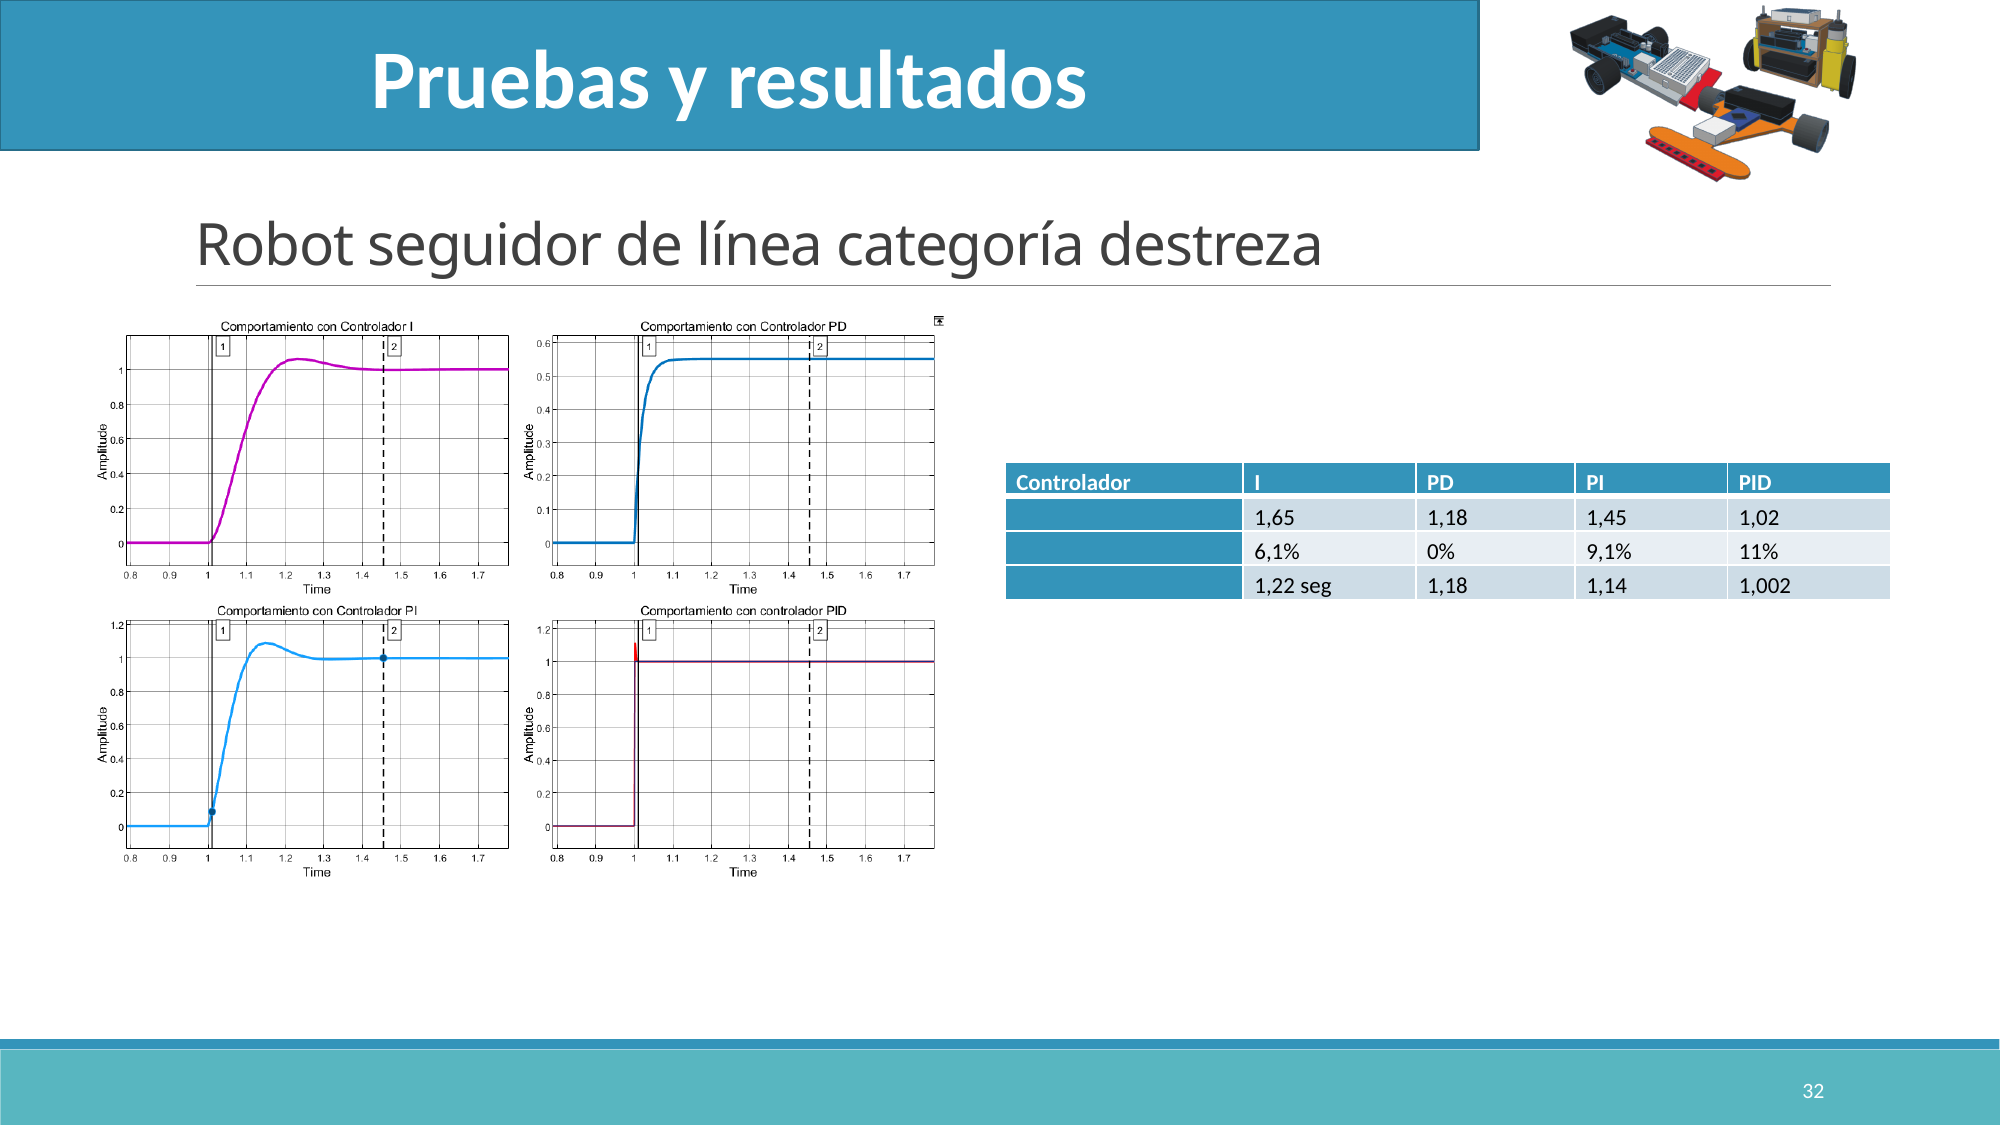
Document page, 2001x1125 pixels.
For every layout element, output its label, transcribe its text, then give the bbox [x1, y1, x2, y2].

list [180, 302, 1830, 1016]
picture [1568, 3, 1868, 195]
picture [96, 316, 945, 883]
slide_number 32 [1624, 1059, 1840, 1120]
text_box Pruebas y resultados [0, 0, 1480, 151]
title Robot seguidor de línea categoría destreza [180, 47, 1830, 285]
